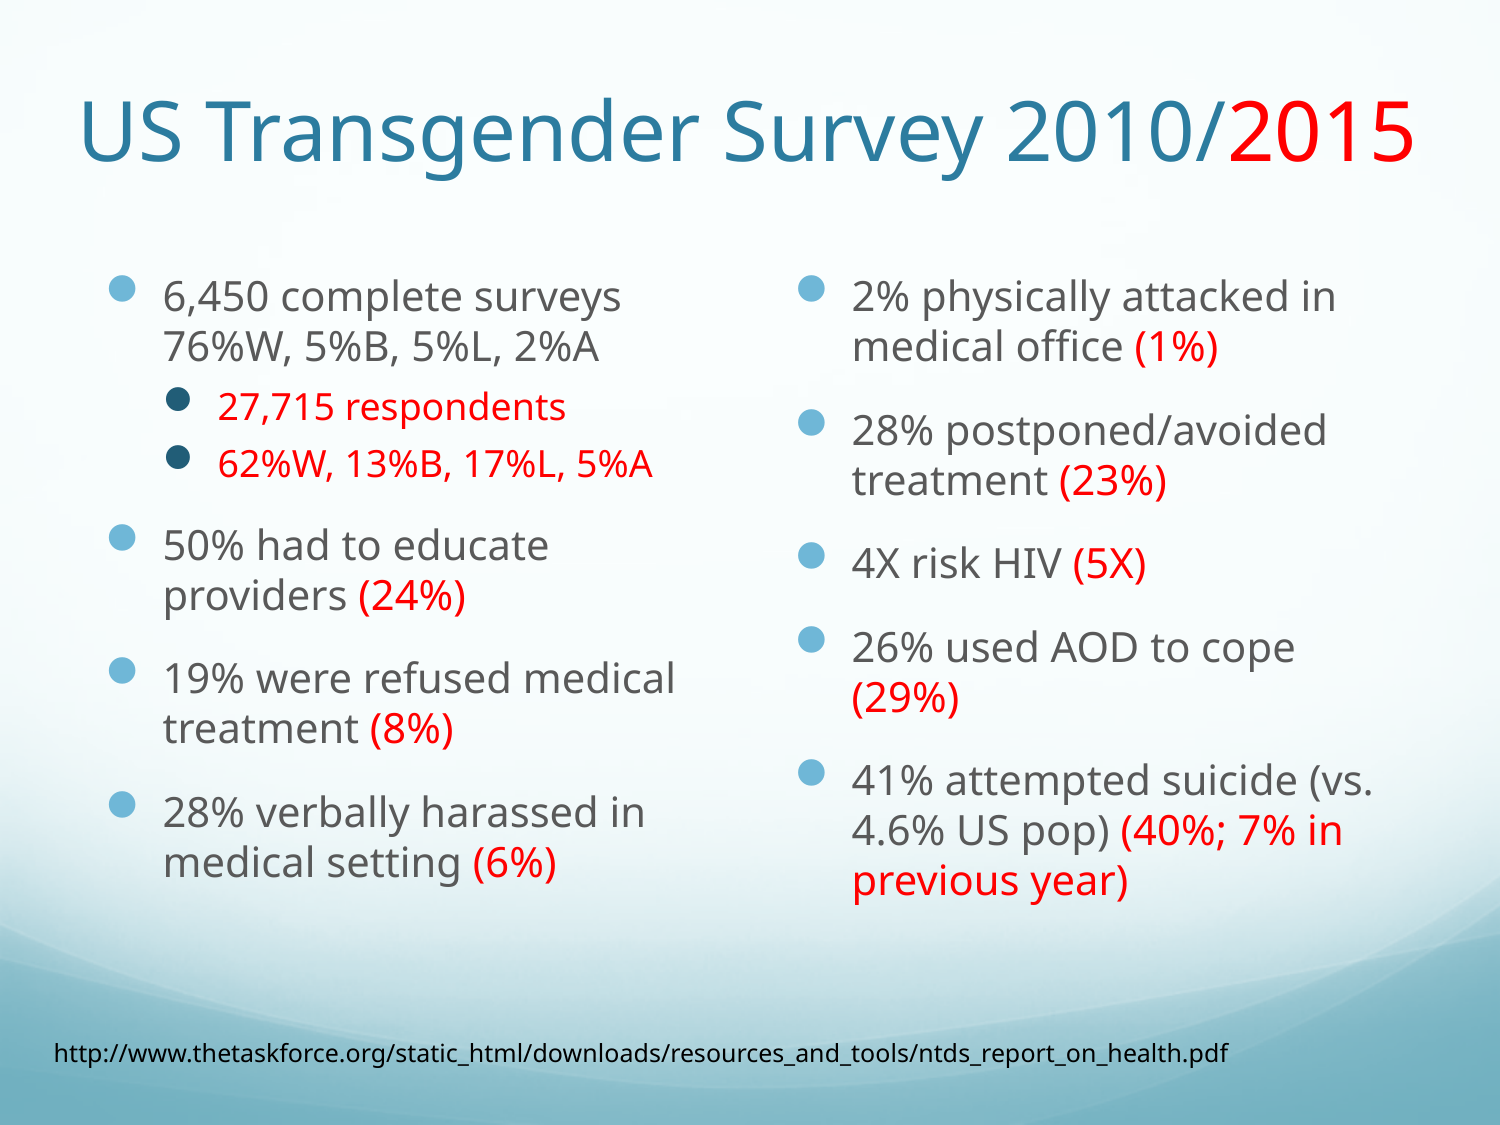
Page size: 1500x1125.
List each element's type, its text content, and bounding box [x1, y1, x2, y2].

title US Transgender Survey 2010/2015 [22, 17, 1473, 186]
text_box http://www.thetaskforce.org/static_html/downloads/resources_and_tools/ntds_report_on_health.pdf [39, 1030, 1246, 1075]
list 2% physically attacked in medical office (1%) 28% postponed/avoided treatment (23%) 4X risk HIV (5X) 26% used AOD to cope (29%) 41% attempted suicide (vs. 4.6% US pop) (40%; 7% in previous year) [779, 262, 1410, 975]
list 6,450 complete surveys 76%W, 5%B, 5%L, 2%A 27,715 respondents 62%W, 13%B, 17%L, 5%A 50% had to educate providers (24%) 19% were refused medical treatment (8%) 28% verbally harassed in medical setting (6%) [90, 262, 721, 975]
